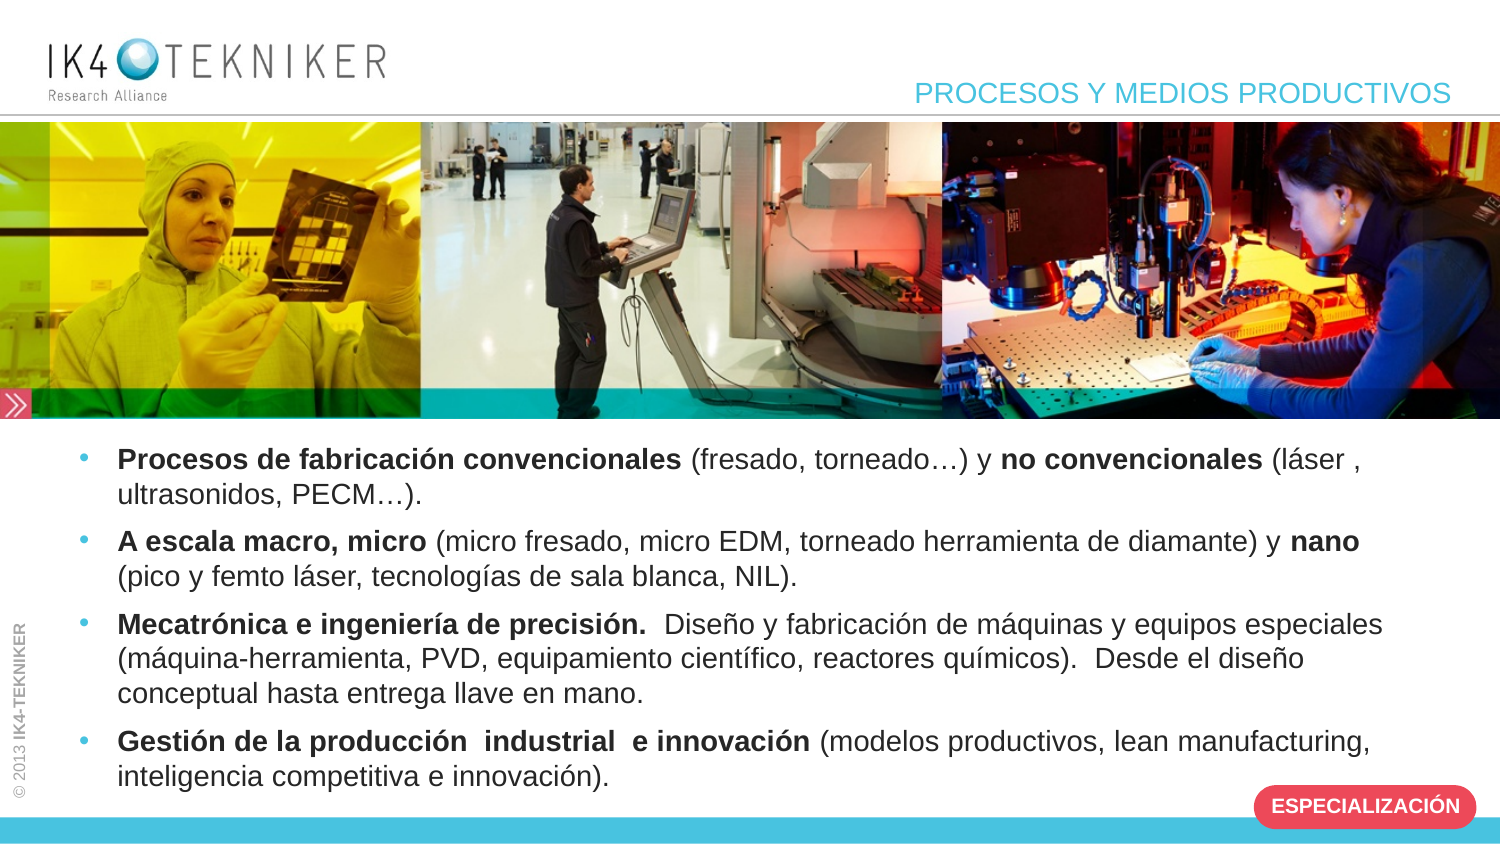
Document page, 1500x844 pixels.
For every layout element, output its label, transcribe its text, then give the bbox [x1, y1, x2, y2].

list Procesos de fabricación convencionales (fresado, torneado…) y no convencionales (láser , ultrasonidos, PECM…). A escala macro, micro (micro fresado, micro EDM, torneado herramienta de diamante) y nano (pico y femto láser, tecnologías de sala blanca, NIL). Mecatrónica e ingeniería de precisión. Diseño y fabricación de máquinas y equipos especiales (máquina-herramienta, PVD, equipamiento científico, reactores químicos). Desde el diseño conceptual hasta entrega llave en mano. Gestión de la producción industrial e innovación (modelos productivos, lean manufacturing, inteligencia competitiva e innovación). [64, 432, 1429, 812]
picture [0, 122, 1500, 419]
picture [41, 32, 391, 109]
title PROCESOS Y MEDIOS PRODUCTIVOS [642, 69, 1468, 114]
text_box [1253, 784, 1486, 830]
